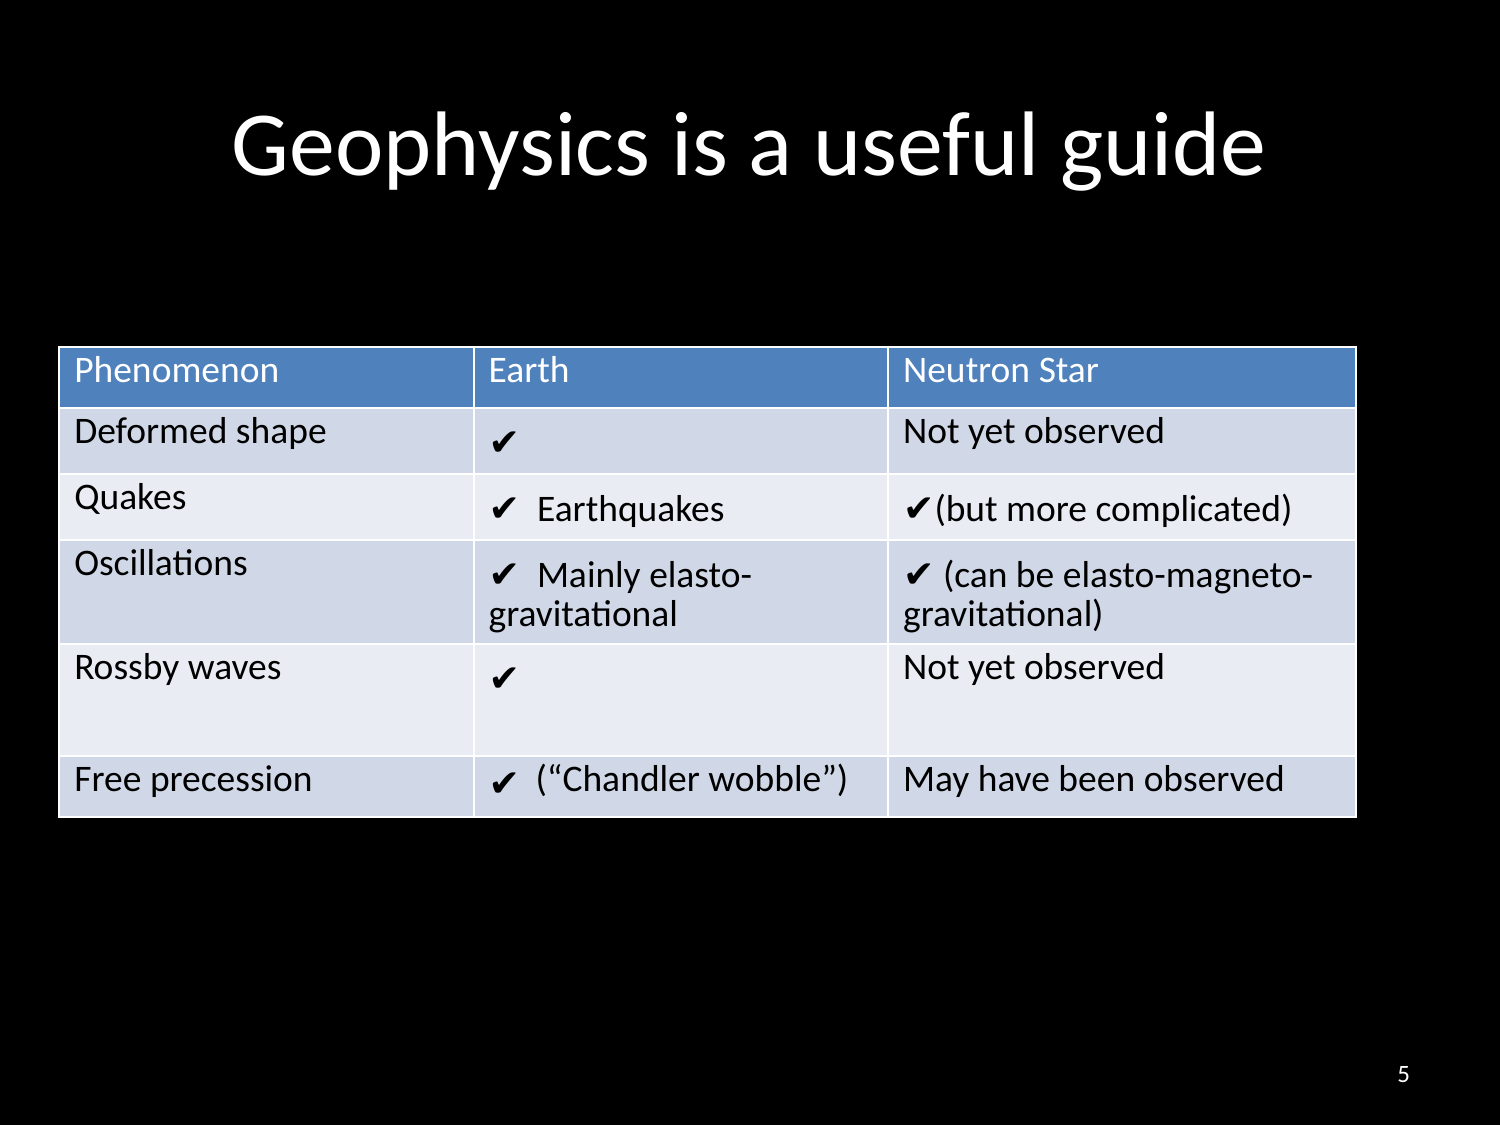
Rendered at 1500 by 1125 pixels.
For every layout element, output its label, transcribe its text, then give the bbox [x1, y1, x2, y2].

table_header Earth [475, 348, 887, 407]
table_cell ✔ (can be elasto-magneto-gravitational) [889, 541, 1355, 643]
table_cell Not yet observed [889, 645, 1355, 755]
table_cell Not yet observed [889, 409, 1355, 473]
table_cell May have been observed [889, 757, 1355, 816]
table_cell Free precession [60, 757, 473, 816]
table_cell ✔ [475, 645, 887, 755]
table_header Neutron Star [889, 348, 1355, 407]
table_cell Deformed shape [60, 409, 473, 473]
table_cell Rossby waves [60, 645, 473, 755]
table_cell Quakes [60, 475, 473, 539]
table_cell ✔(but more complicated) [889, 475, 1355, 539]
table_cell ✔ [475, 409, 887, 473]
title Geophysics is a useful guide [75, 45, 1425, 233]
table_cell ✔ Mainly elasto-gravitational [475, 541, 887, 643]
table_cell (“Chandler wobble”) [475, 757, 887, 816]
table_header Phenomenon [60, 348, 473, 407]
slide_number 5 [1074, 1042, 1425, 1103]
table_cell ✔ Earthquakes [475, 475, 887, 539]
table_cell Oscillations [60, 541, 473, 643]
